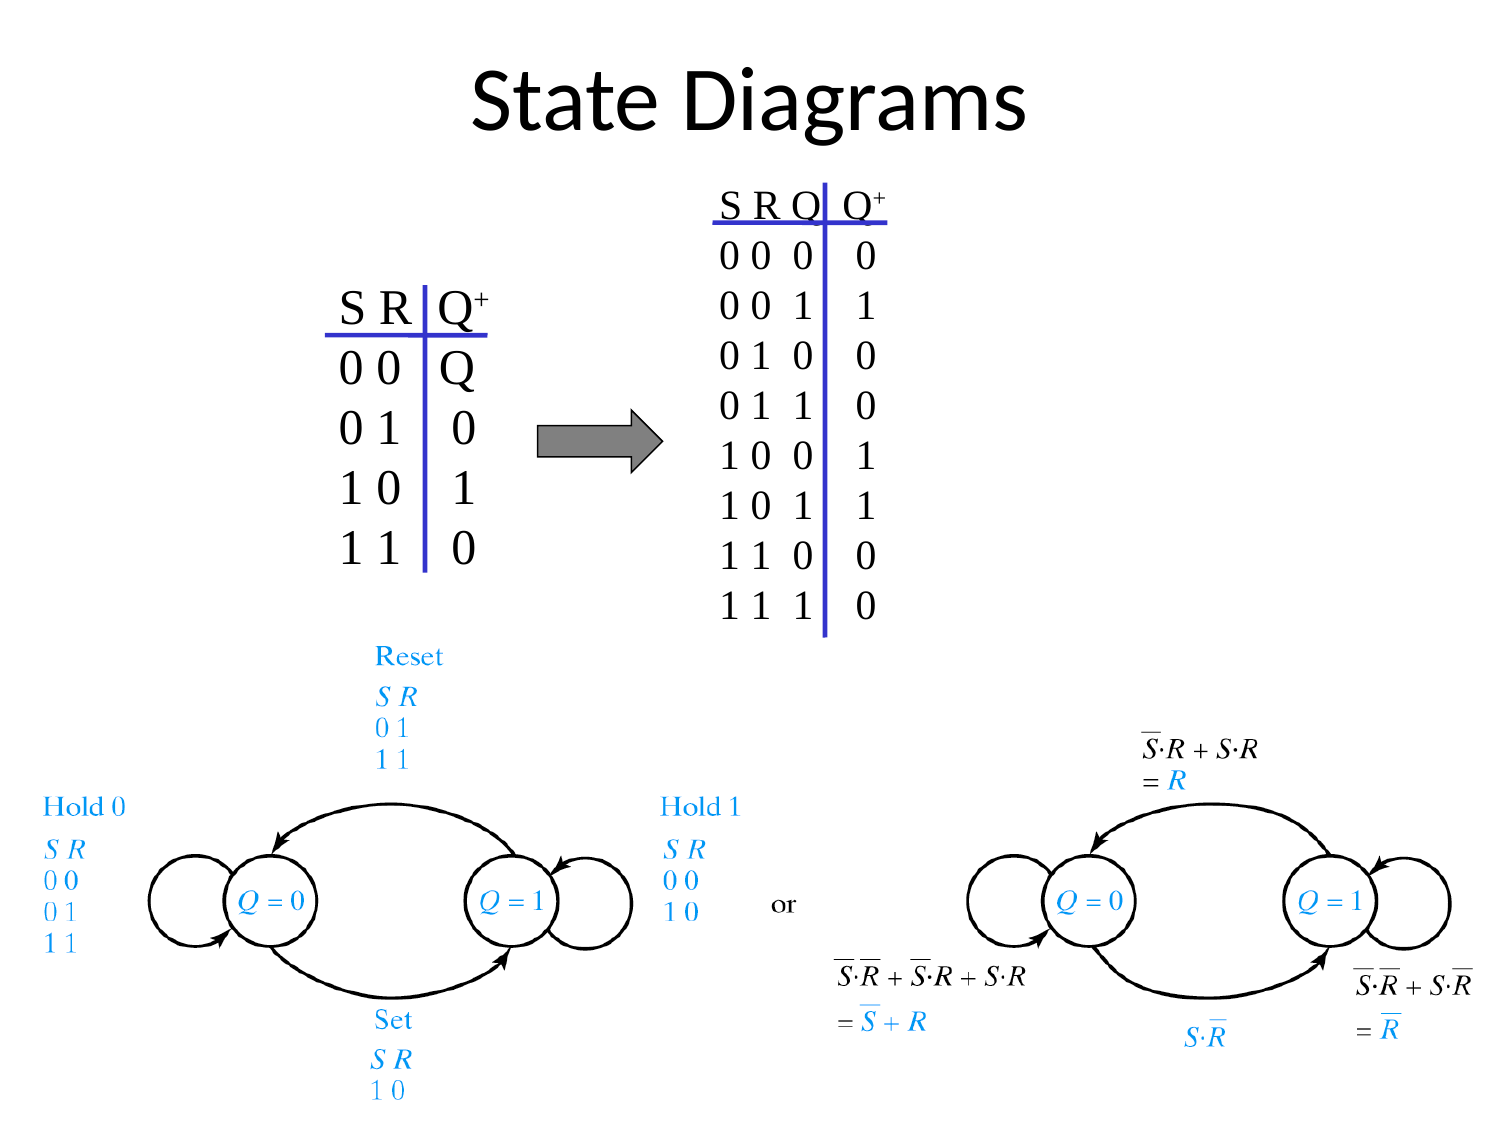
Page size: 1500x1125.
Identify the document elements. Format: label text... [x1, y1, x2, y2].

picture [36, 637, 1500, 1110]
text_box S R Q Q+ 0 0 0 0 0 0 1 1 0 1 0 0 0 1 1 0 1 0 0 1 1 0 1 1 1 1 0 0 1 1 1 0 [704, 170, 902, 635]
title State Diagrams [112, 0, 1388, 188]
text_box [537, 410, 663, 473]
text_box S R Q+ 0 0 Q 0 1 0 1 0 1 1 1 0 [324, 266, 505, 582]
